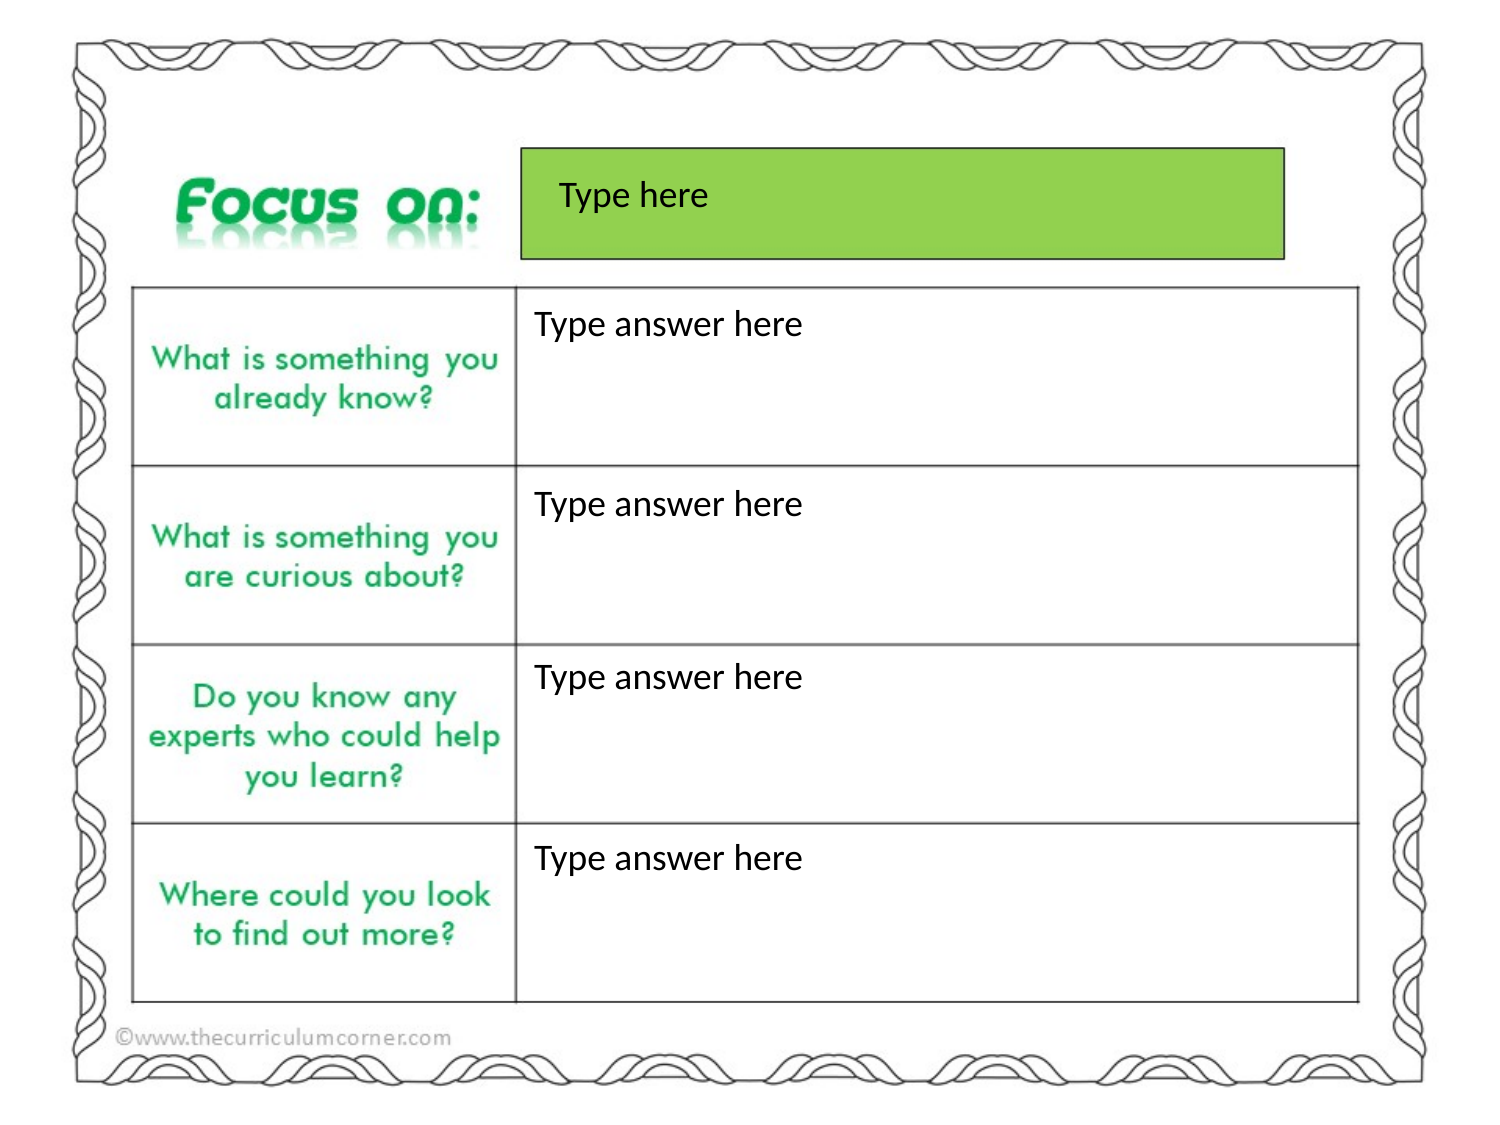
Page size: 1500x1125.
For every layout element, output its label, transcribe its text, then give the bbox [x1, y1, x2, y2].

text_box Type answer here [519, 471, 1347, 532]
text_box Type answer here [519, 291, 1347, 352]
text_box Type here [544, 162, 956, 222]
text_box Type answer here [519, 825, 1347, 885]
picture [0, 0, 1500, 1125]
text_box Type answer here [519, 644, 1347, 705]
